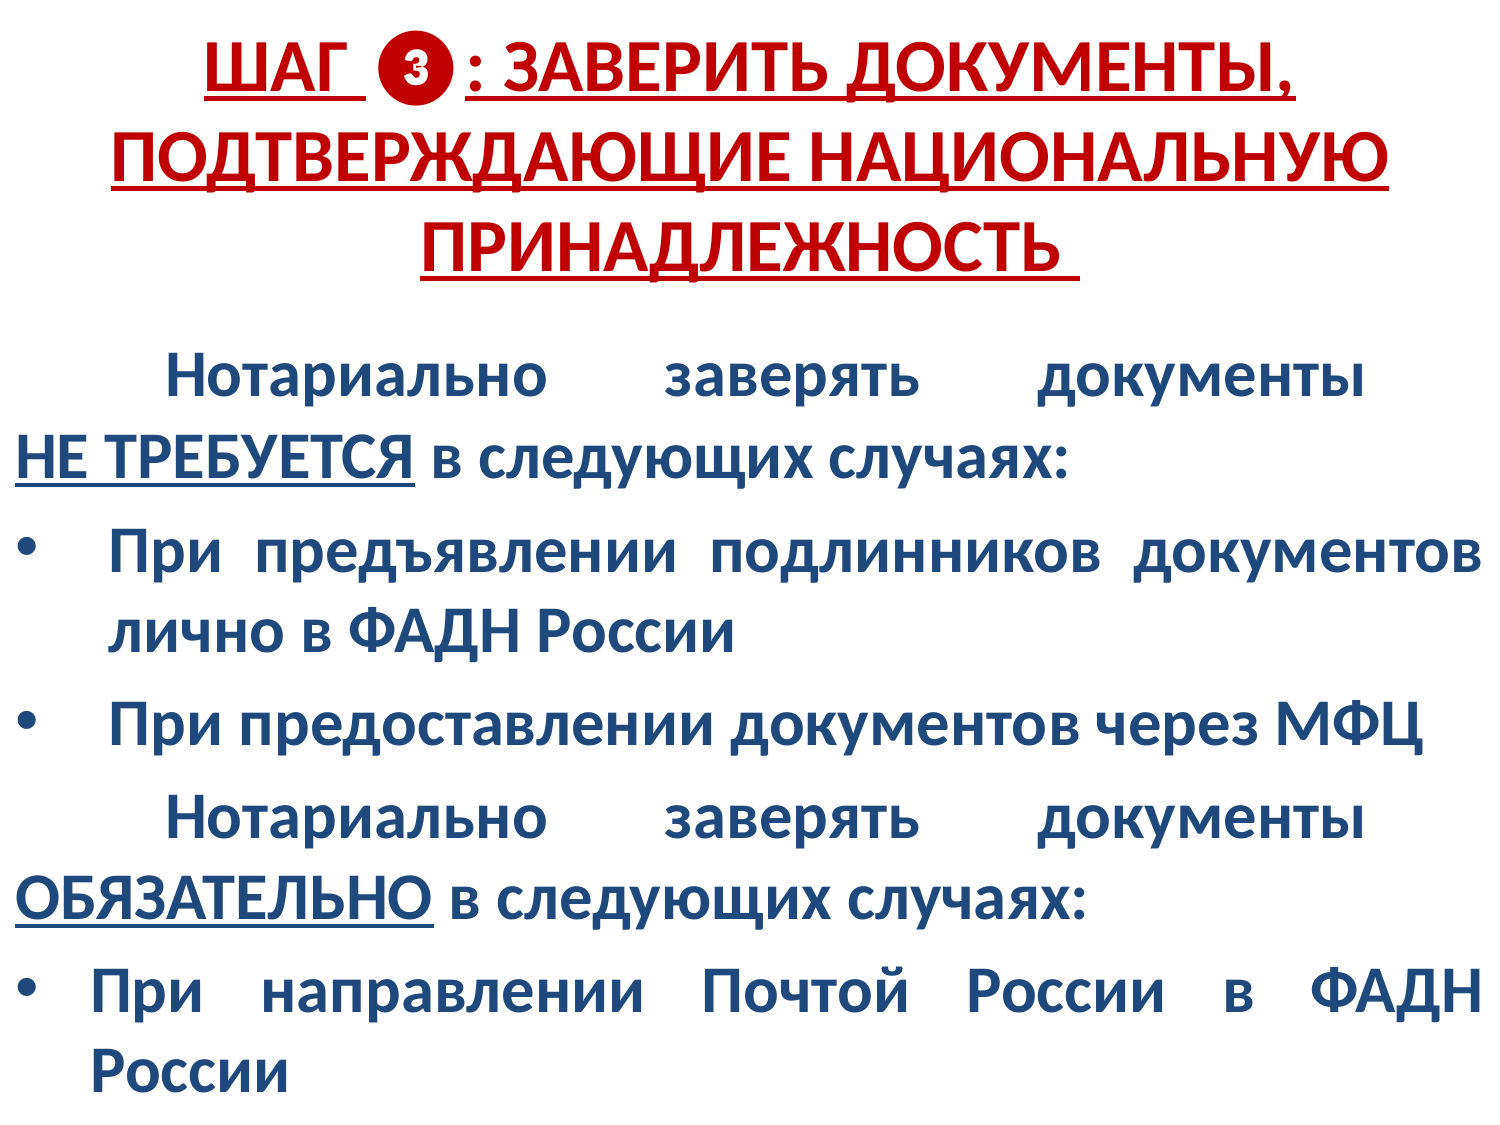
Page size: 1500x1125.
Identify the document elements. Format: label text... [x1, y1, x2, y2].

subtitle Нотариально заверять документы НЕ ТРЕБУЕТСЯ в следующих случаях: При предъявлении подлинников документов лично в ФАДН России При предоставлении документов через МФЦ Нотариально заверять документы ОБЯЗАТЕЛЬНО в следующих случаях: При направлении Почтой России в ФАДН России [0, 314, 1500, 1125]
title ШАГ ❸: ЗАВЕРИТЬ ДОКУМЕНТЫ, ПОДТВЕРЖДАЮЩИЕ НАЦИОНАЛЬНУЮ ПРИНАДЛЕЖНОСТЬ [0, 0, 1500, 303]
